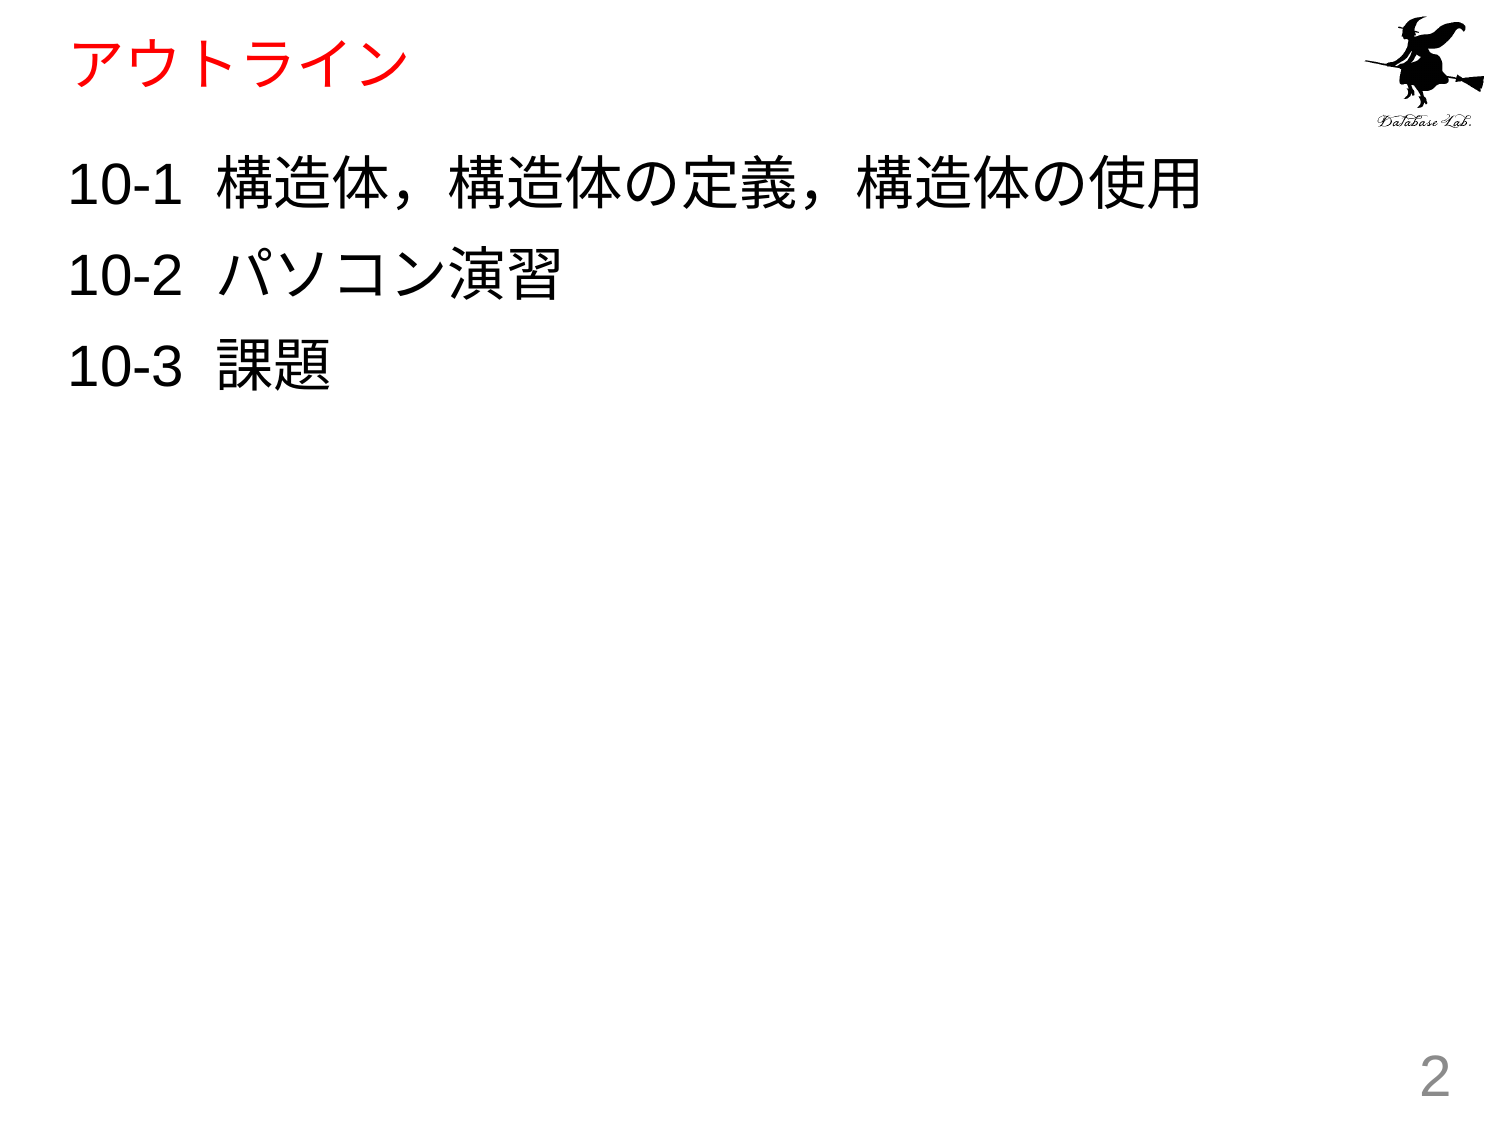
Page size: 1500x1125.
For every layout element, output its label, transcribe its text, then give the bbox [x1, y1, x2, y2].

slide_number 2 [1129, 1042, 1467, 1103]
list 10-1 構造体，構造体の定義，構造体の使用 10-2 パソコン演習 10-3 課題 [52, 138, 1441, 1014]
picture [1362, 14, 1486, 130]
title アウトライン [52, 28, 1441, 106]
